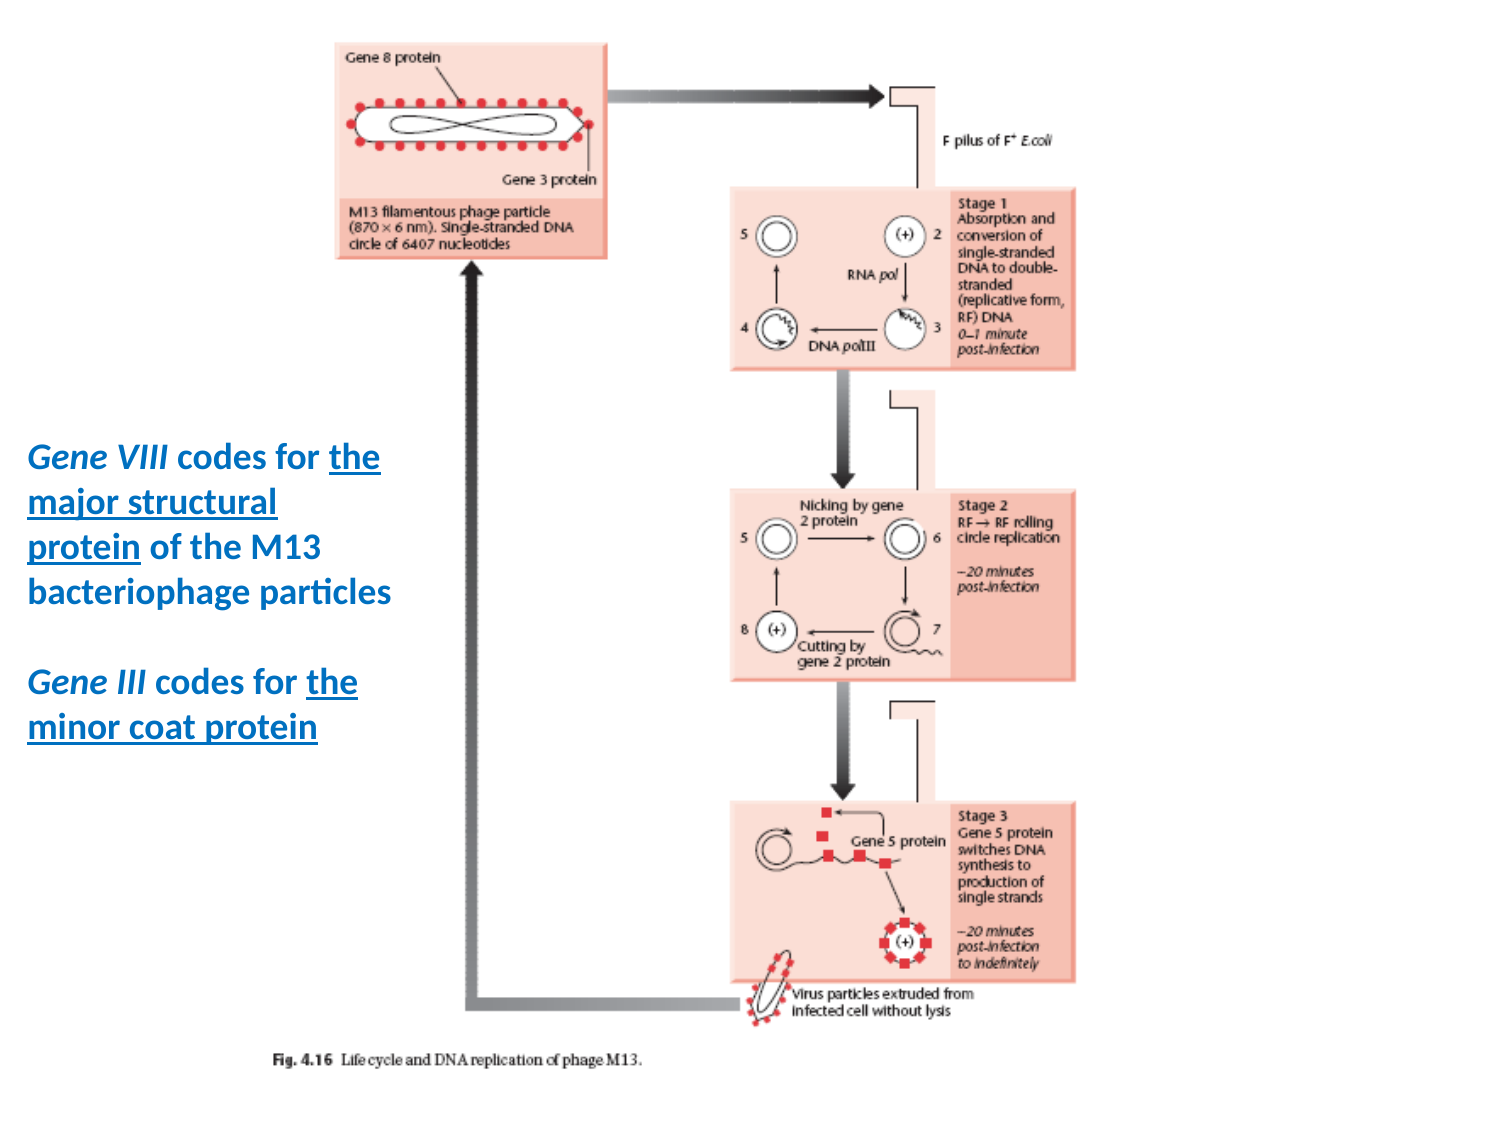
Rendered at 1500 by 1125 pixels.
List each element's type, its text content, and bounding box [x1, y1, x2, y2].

picture [172, 24, 1263, 1087]
text_box Gene VIII codes for the major structural protein of the M13 bacteriophage particles Gene III codes for the minor coat protein [12, 424, 167, 755]
